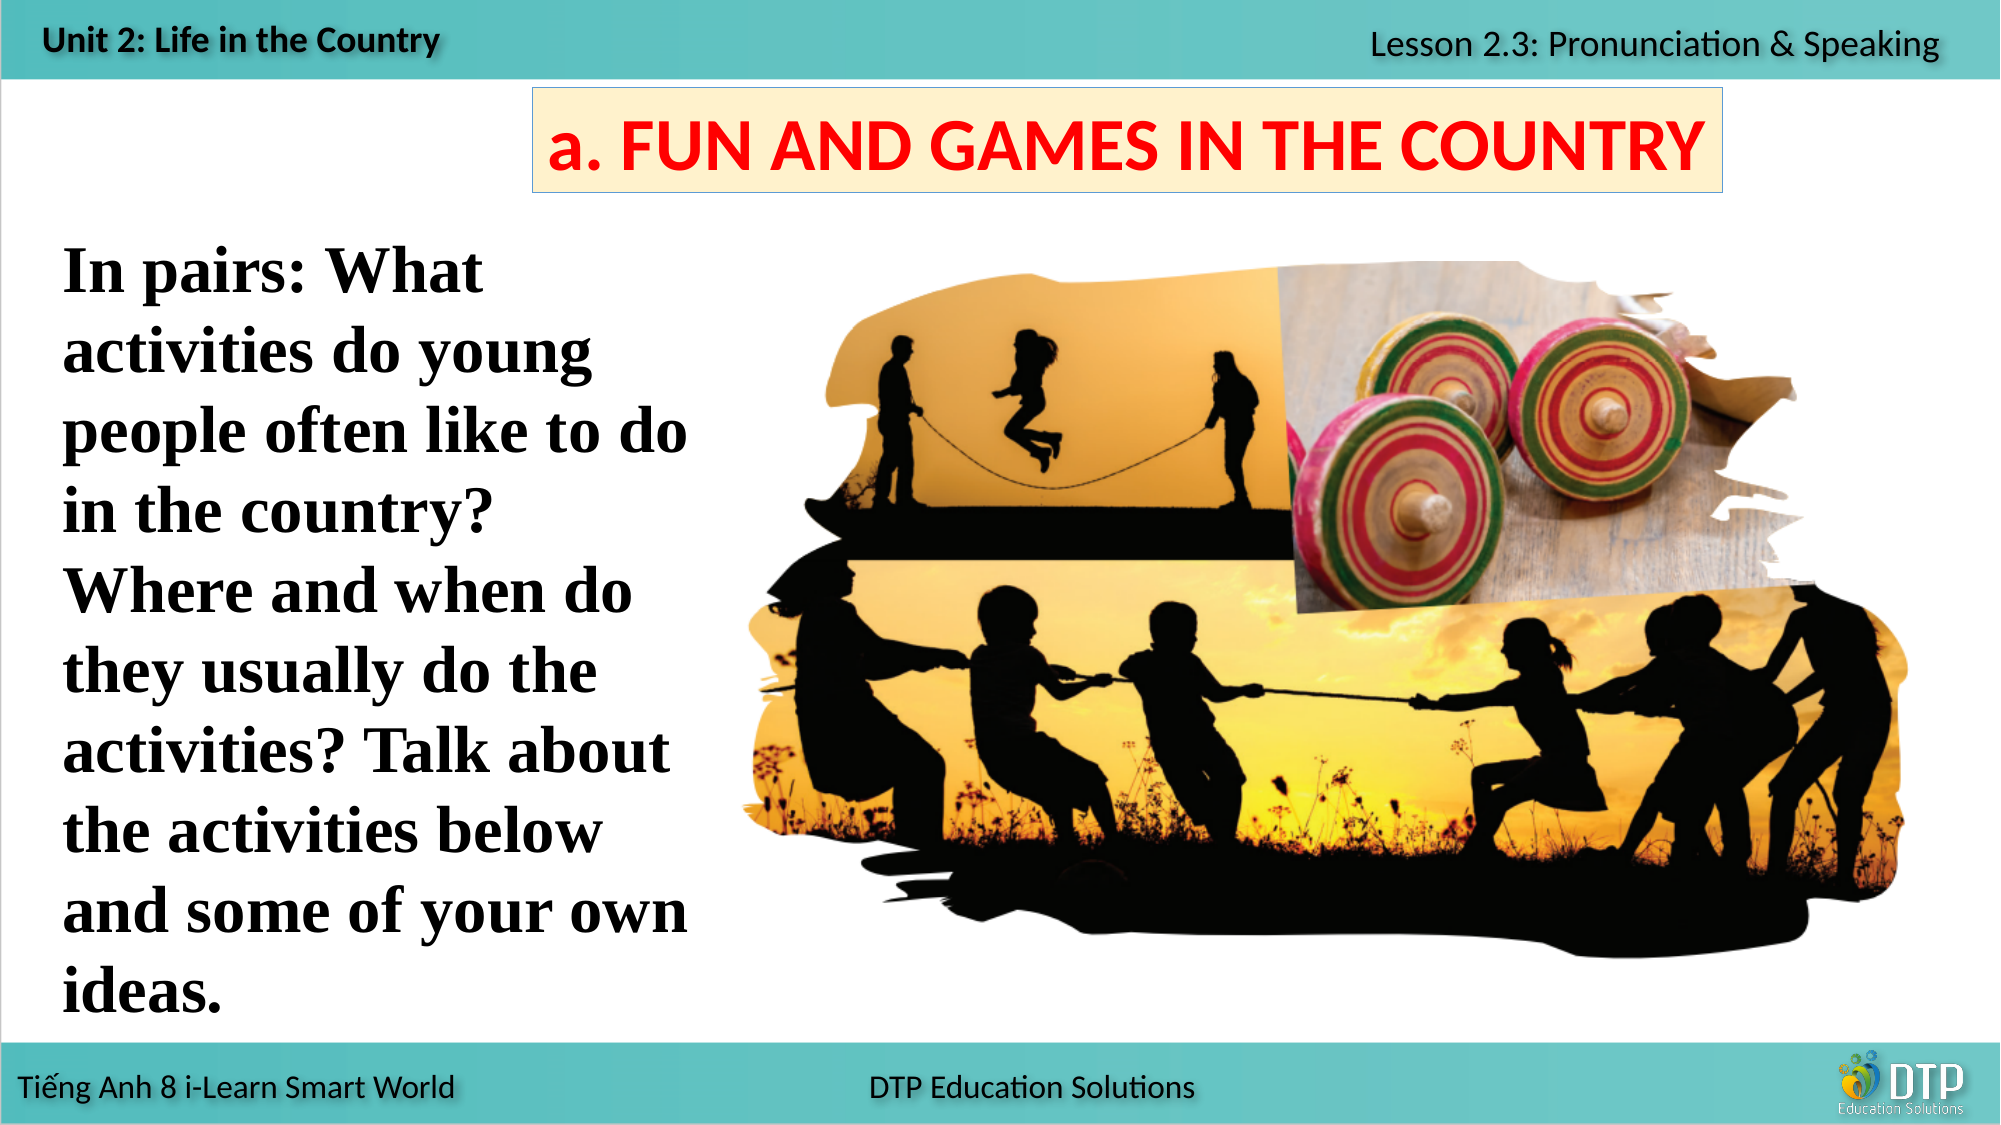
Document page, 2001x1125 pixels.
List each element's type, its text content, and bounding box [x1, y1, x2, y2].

text_box In pairs: What activities do young people often like to do in the country? Where and when do they usually do the activities? Talk about the activities below and some of your own ideas. [47, 218, 716, 1033]
picture [0, 0, 2000, 1125]
text_box a. FUN AND GAMES IN THE COUNTRY [532, 87, 1723, 193]
